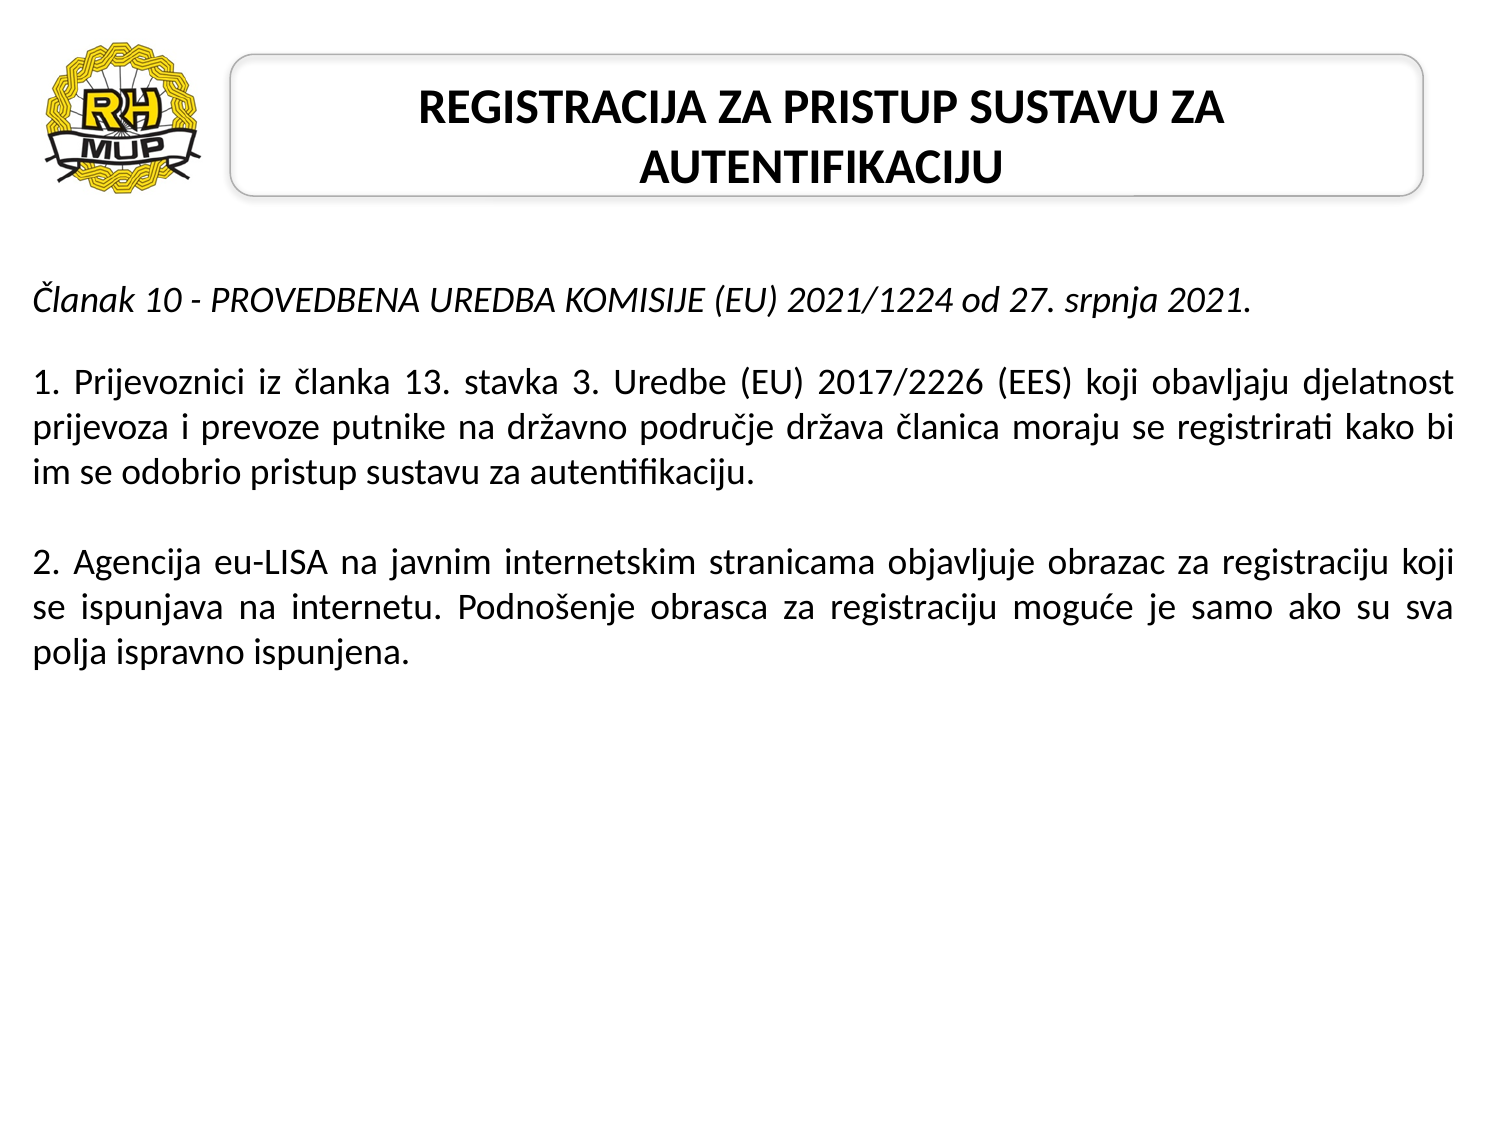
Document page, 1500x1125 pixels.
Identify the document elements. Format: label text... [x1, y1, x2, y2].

title REGISTRACIJA ZA PRISTUP SUSTAVU ZA AUTENTIFIKACIJU [253, 66, 1390, 161]
text_box 1. Prijevoznici iz članka 13. stavka 3. Uredbe (EU) 2017/2226 (EES) koji obavljaju djelatnost prijevoza i prevoze putnike na državno područje država članica moraju se registrirati kako bi im se odobrio pristup sustavu za autentifikaciju. 2. Agencija eu-LISA na javnim internetskim stranicama objavljuje obrazac za registraciju koji se ispunjava na internetu. Podnošenje obrasca za registraciju moguće je samo ako su sva polja ispravno ispunjena. [17, 349, 1471, 725]
picture [41, 38, 204, 197]
text_box Članak 10 - PROVEDBENA UREDBA KOMISIJE (EU) 2021/1224 оd 27. srpnja 2021. [17, 267, 1365, 327]
